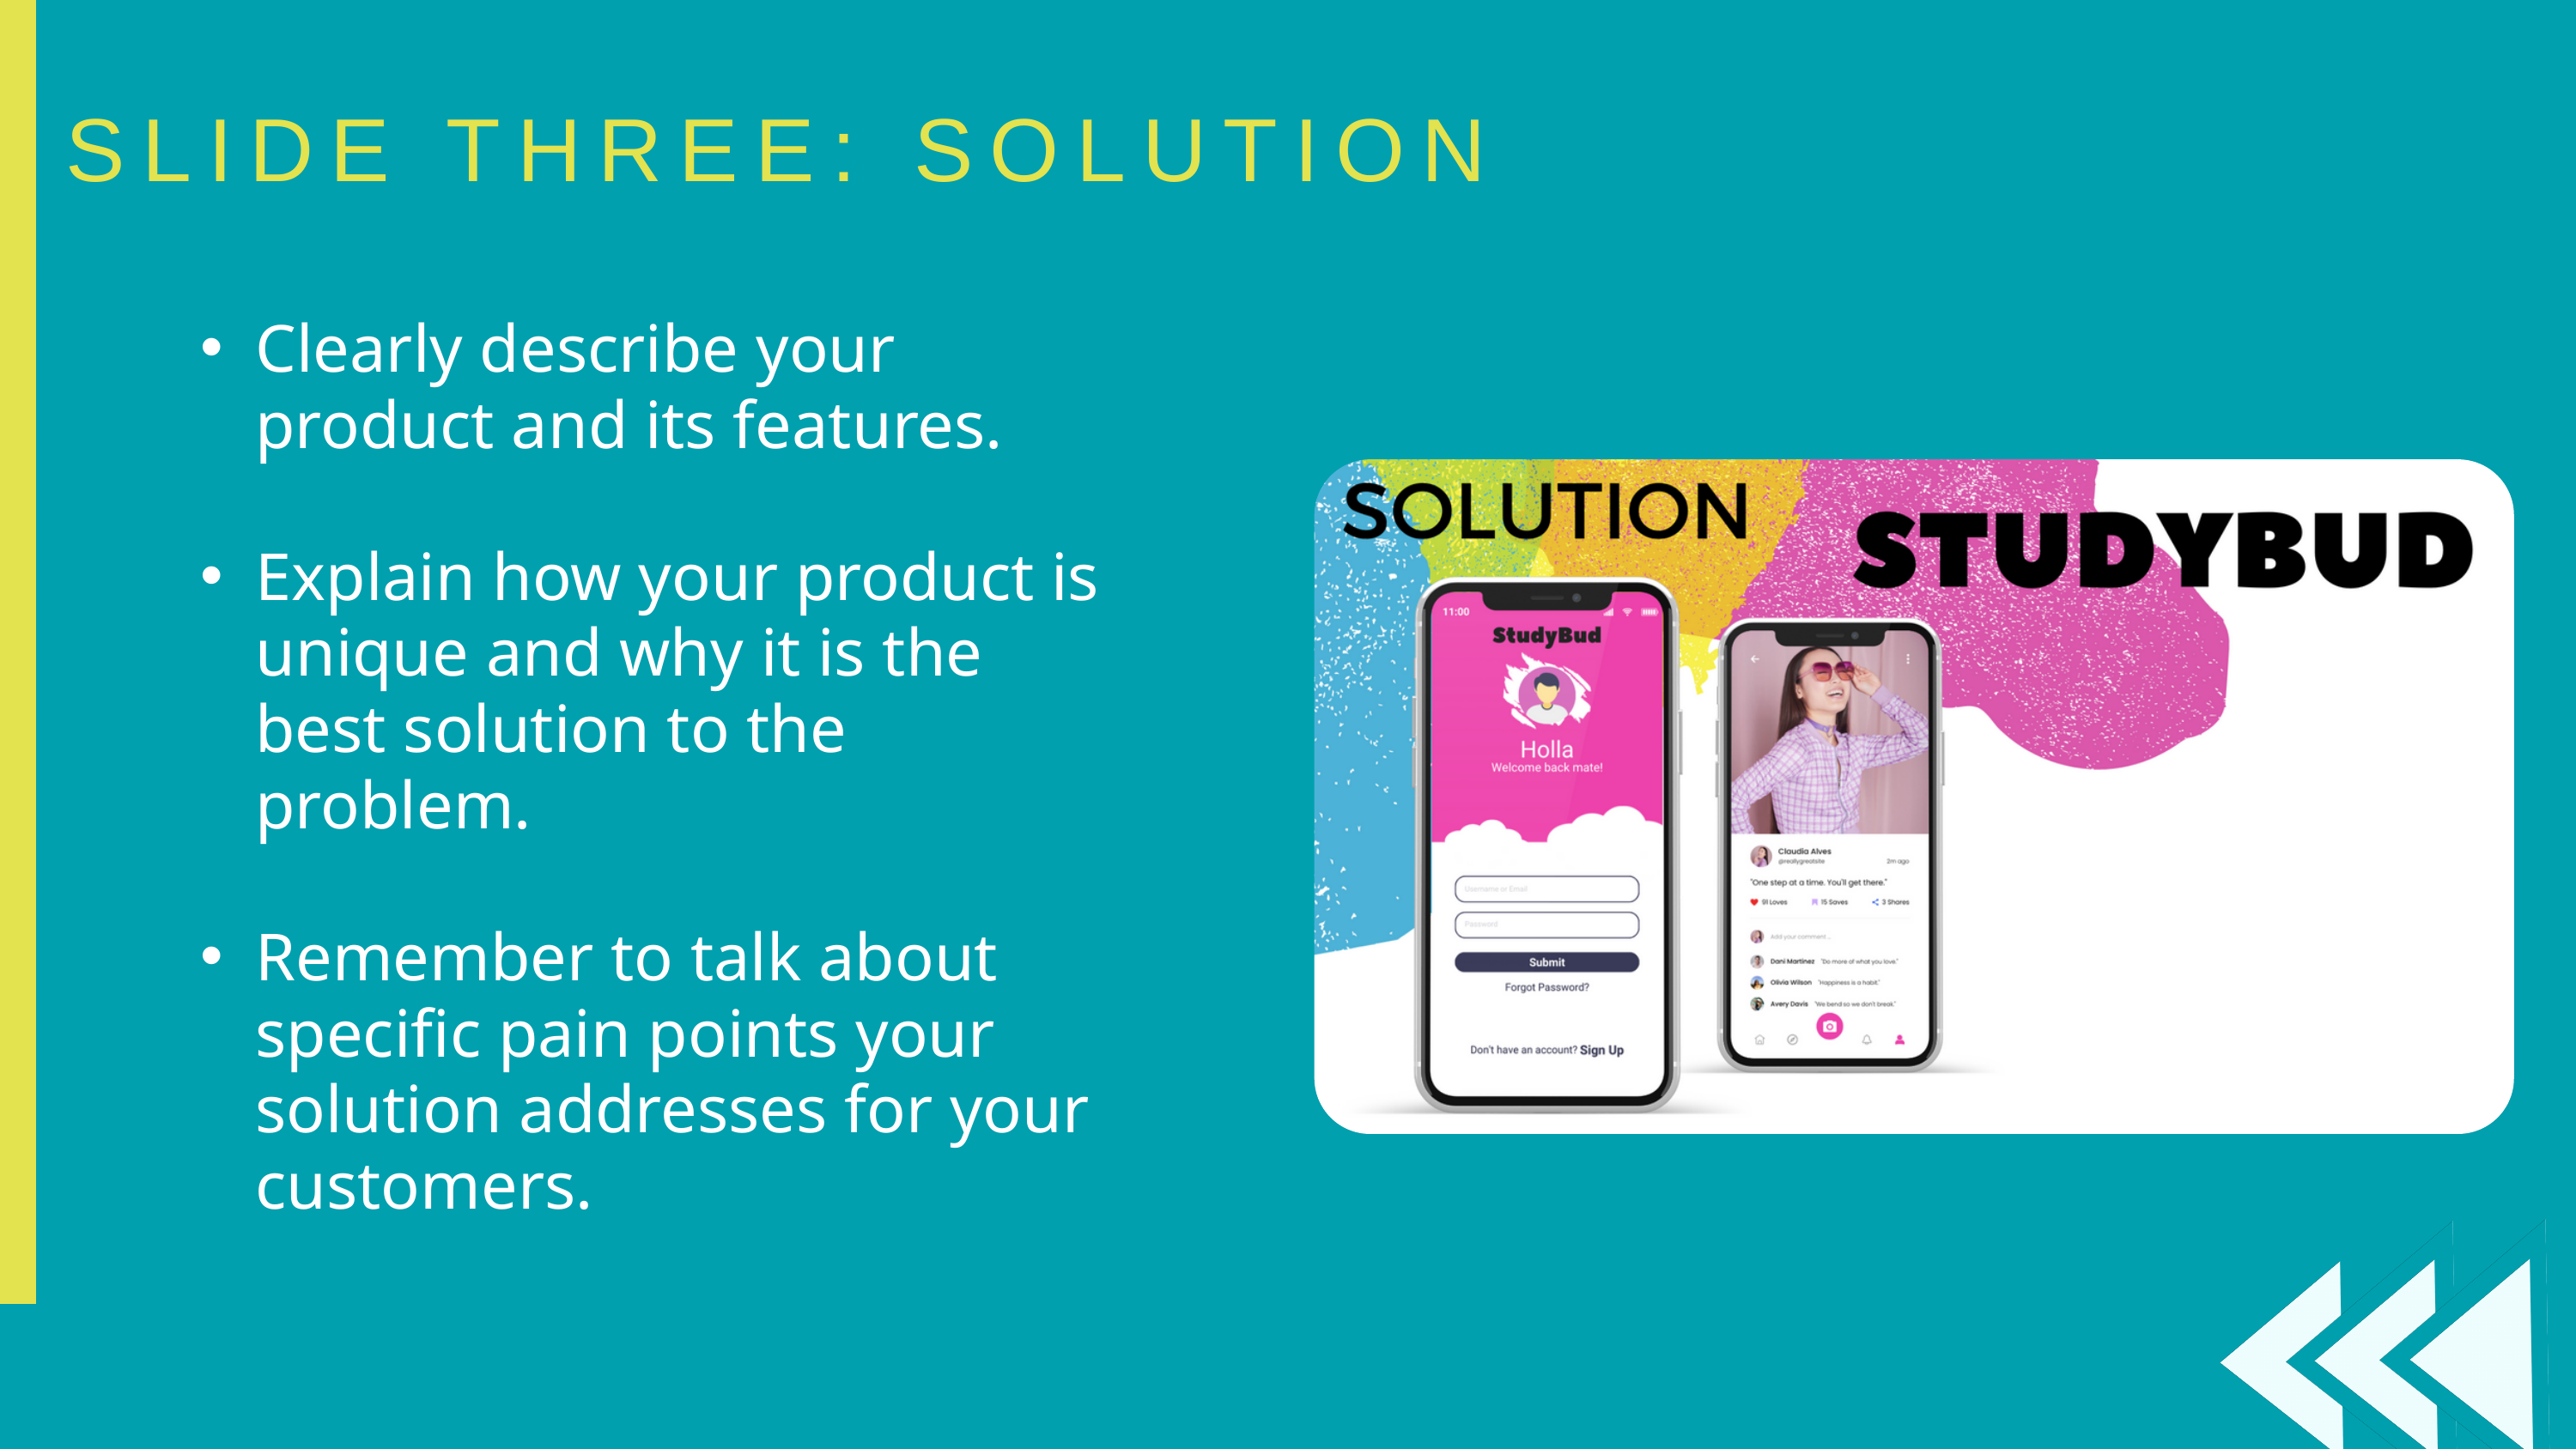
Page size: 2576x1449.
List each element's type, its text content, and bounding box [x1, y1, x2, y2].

text_box Clearly describe your product and its features. Explain how your product is unique and why it is the best solution to the problem. Remember to talk about specific pain points your solution addresses for your customers. [144, 308, 1101, 1222]
picture [2219, 1220, 2549, 1449]
text_box SLIDE THREE: SOLUTION [65, 74, 1692, 199]
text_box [0, 0, 37, 1304]
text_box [1314, 458, 2515, 1135]
